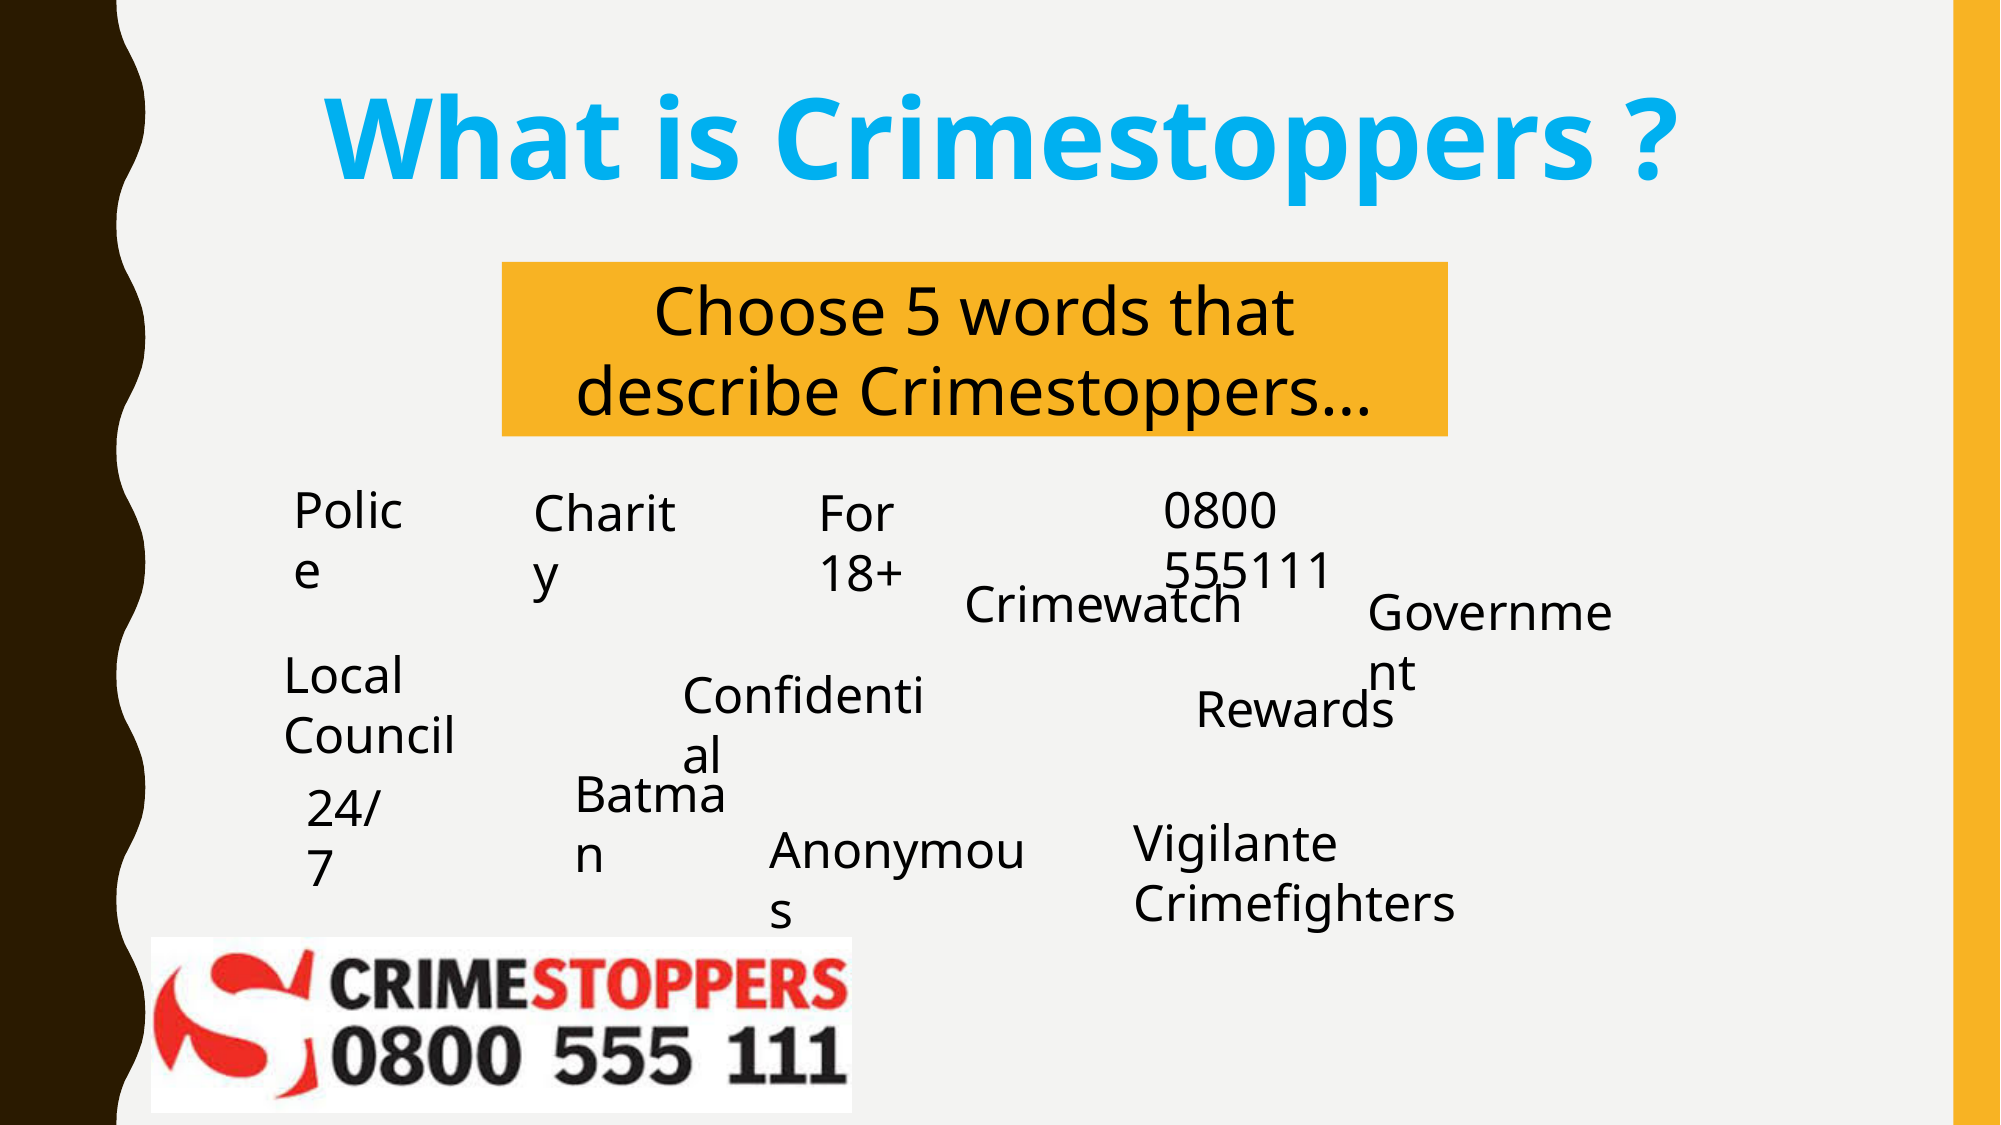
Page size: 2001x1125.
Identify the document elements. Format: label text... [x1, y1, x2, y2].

text_box Confidential [667, 656, 966, 792]
text_box Local Council [268, 636, 605, 772]
text_box For 18+ [803, 473, 1002, 609]
text_box Government [1352, 573, 1656, 708]
text_box What is Crimestoppers ? [309, 59, 1695, 210]
text_box Rewards [1180, 670, 1417, 746]
picture [151, 937, 852, 1113]
text_box 24/7 [291, 772, 424, 904]
text_box Anonymous [754, 811, 1051, 946]
text_box 0800 555111 [1148, 471, 1448, 606]
text_box Police [278, 471, 437, 606]
text_box Choose 5 words that describe Crimestoppers… [501, 261, 1448, 437]
text_box Vigilante Crimefighters [1118, 804, 1632, 940]
text_box Crimewatch [949, 564, 1261, 640]
text_box Batman [559, 754, 753, 890]
text_box Charity [519, 473, 701, 609]
